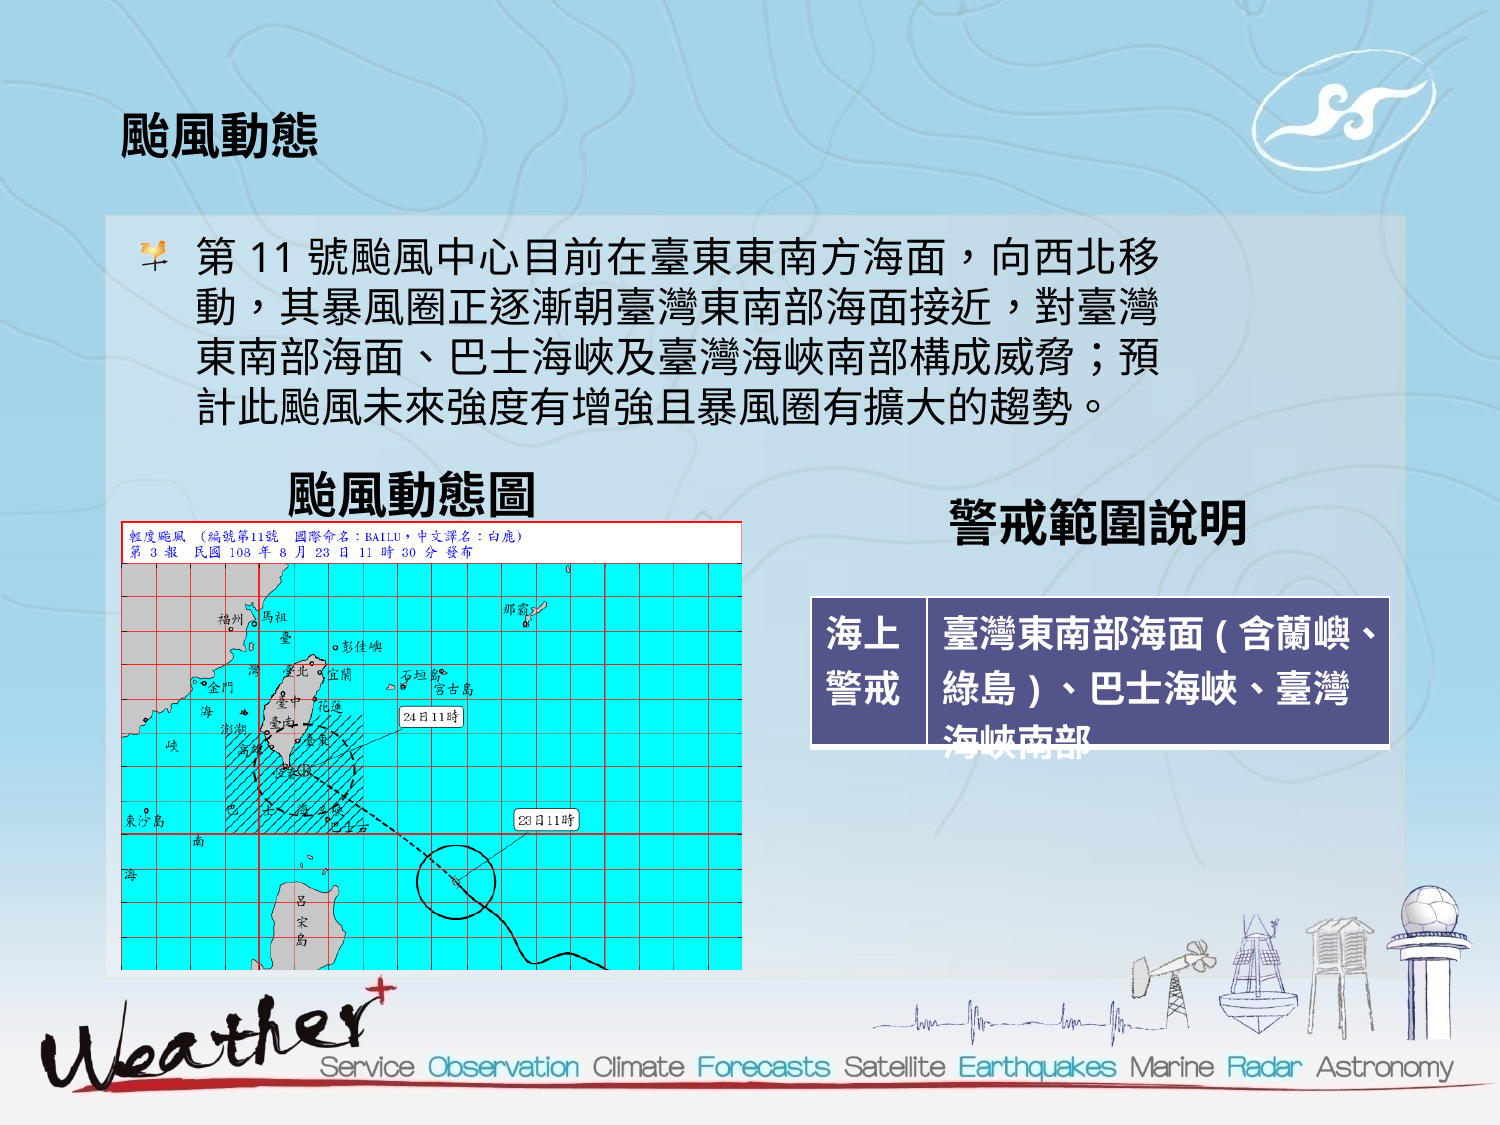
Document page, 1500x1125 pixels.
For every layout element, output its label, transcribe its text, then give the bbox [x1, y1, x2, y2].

picture [0, 0, 1500, 1125]
text_box 颱風動態圖 [118, 456, 706, 523]
text_box 颱風動態 [105, 96, 692, 172]
table_header 海上警戒 [812, 598, 926, 744]
list 第11號颱風中心目前在臺東東南方海面，向西北移動，其暴風圈正逐漸朝臺灣東南部海面接近，對臺灣東南部海面、巴士海峽及臺灣海峽南部構成威脅；預計此颱風未來強度有增強且暴風圈有擴大的趨勢。 [124, 223, 1176, 622]
text_box 警戒範圍說明 [805, 484, 1392, 559]
table_header 臺灣東南部海面(含蘭嶼、綠島)、巴士海峽、臺灣海峽南部 [928, 598, 1389, 744]
